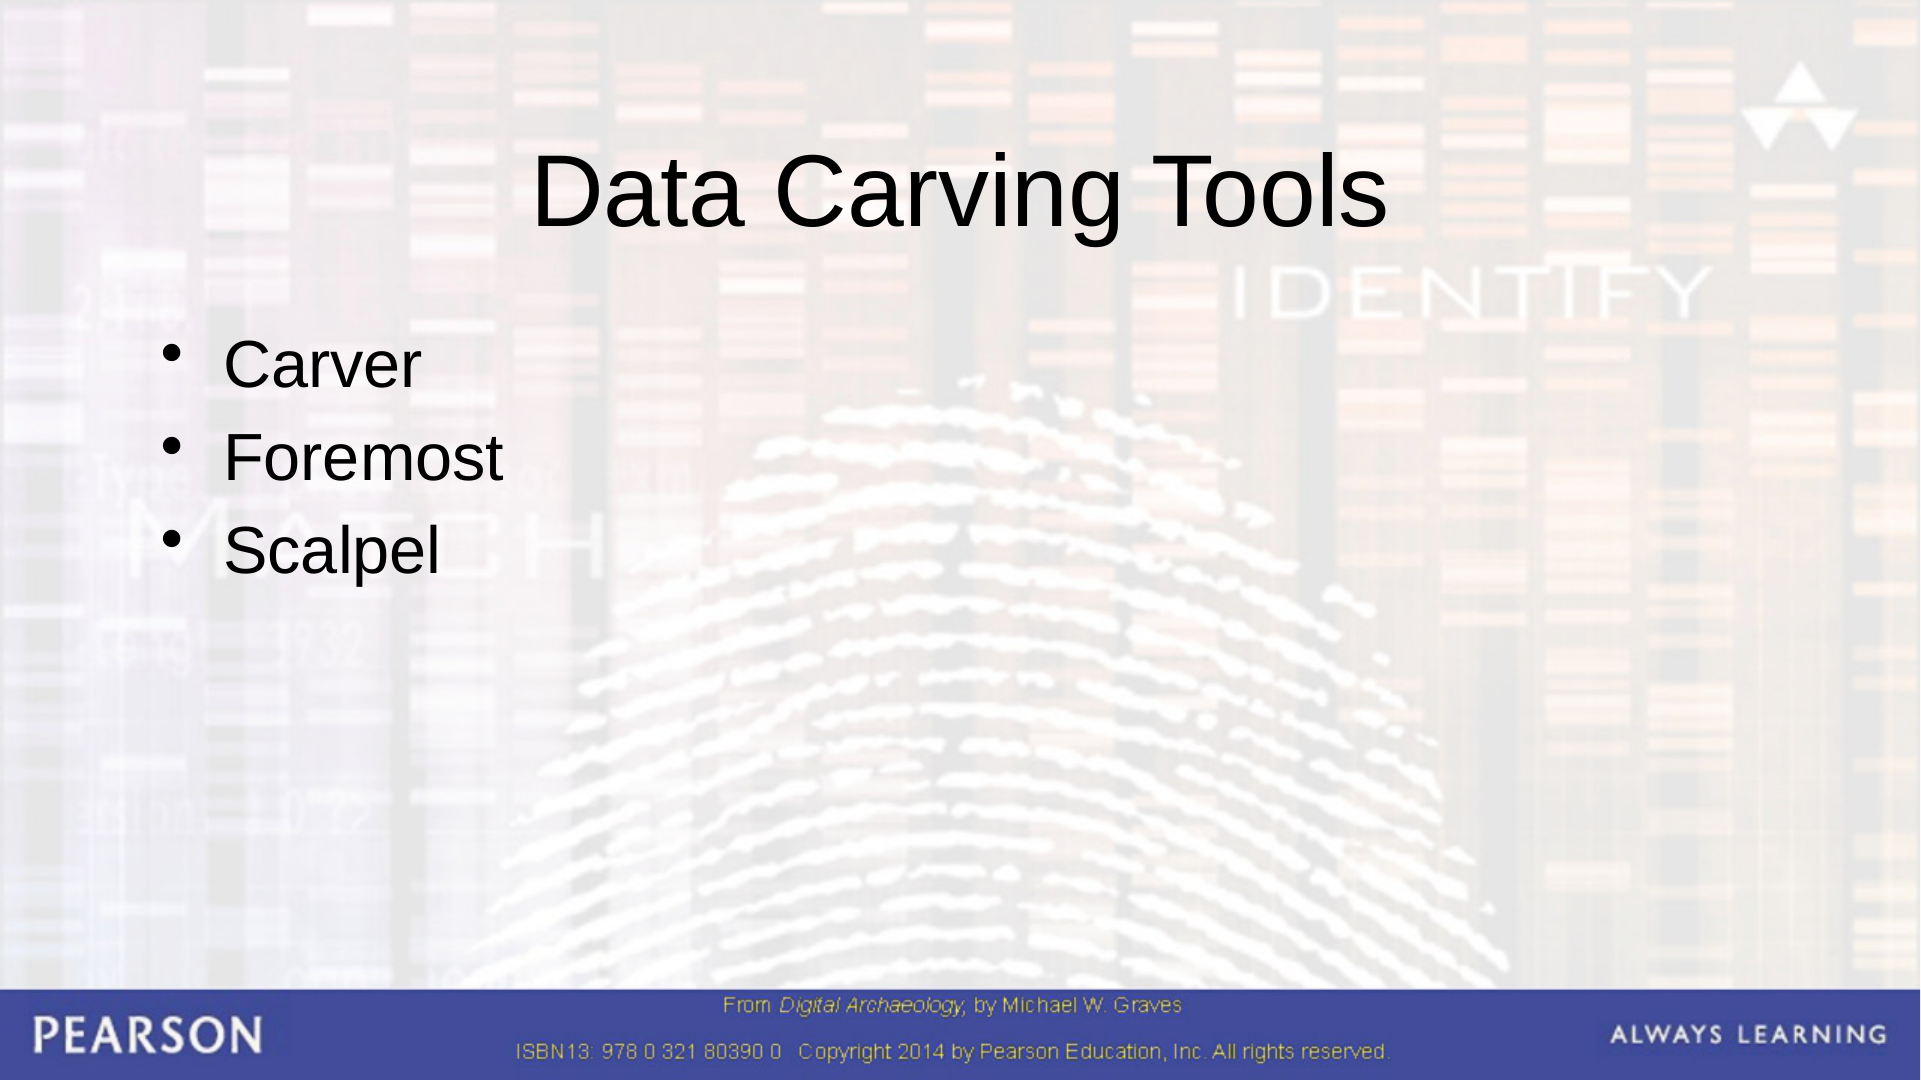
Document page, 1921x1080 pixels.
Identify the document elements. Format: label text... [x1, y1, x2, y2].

list Carver Foremost Scalpel [143, 311, 1777, 960]
picture [0, 0, 1921, 1080]
title Data Carving Tools [143, 96, 1777, 276]
